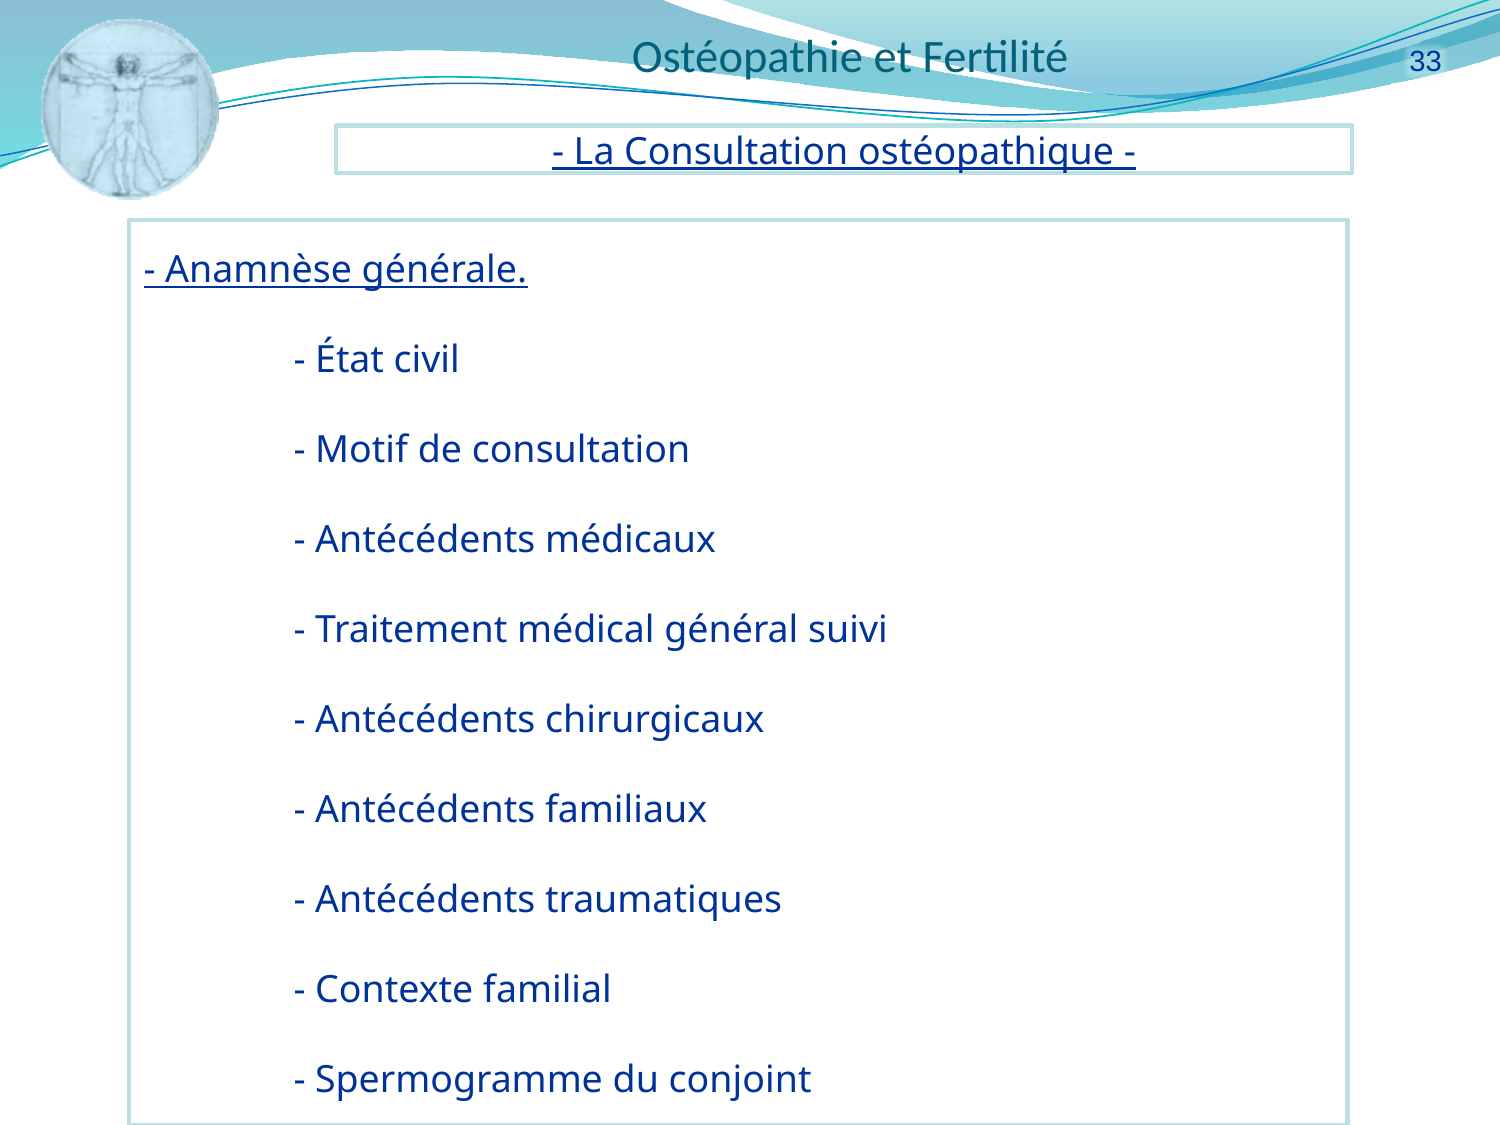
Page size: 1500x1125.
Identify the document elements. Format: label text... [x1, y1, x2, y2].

text_box - La Consultation ostéopathique - [334, 123, 1354, 175]
picture [41, 19, 219, 200]
text_box 33 [1394, 35, 1477, 85]
text_box - Anamnèse générale. - État civil - Motif de consultation - Antécédents médicaux - Traitement médical général suivi - Antécédents chirurgicaux - Antécédents familiaux - Antécédents traumatiques - Contexte familial - Spermogramme du conjoint [127, 218, 1350, 1125]
